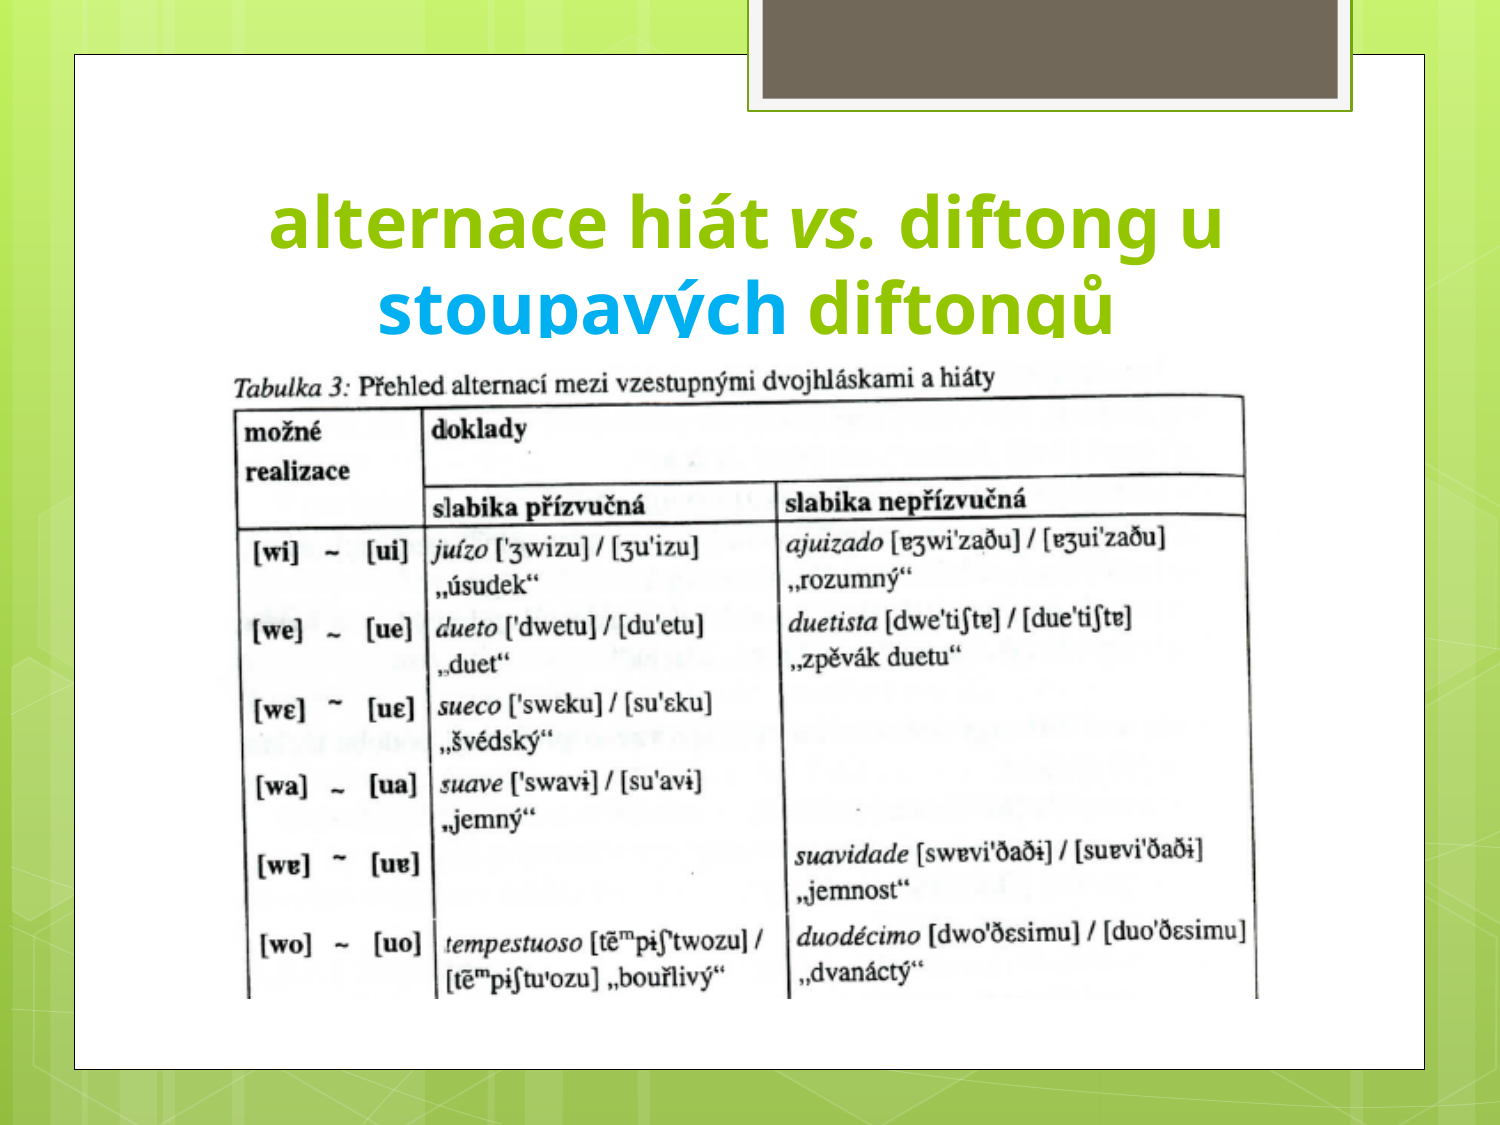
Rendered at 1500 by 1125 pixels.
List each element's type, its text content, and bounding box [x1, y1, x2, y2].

title alternace hiát vs. diftong u stoupavých diftongů [171, 168, 1324, 357]
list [203, 337, 1292, 999]
